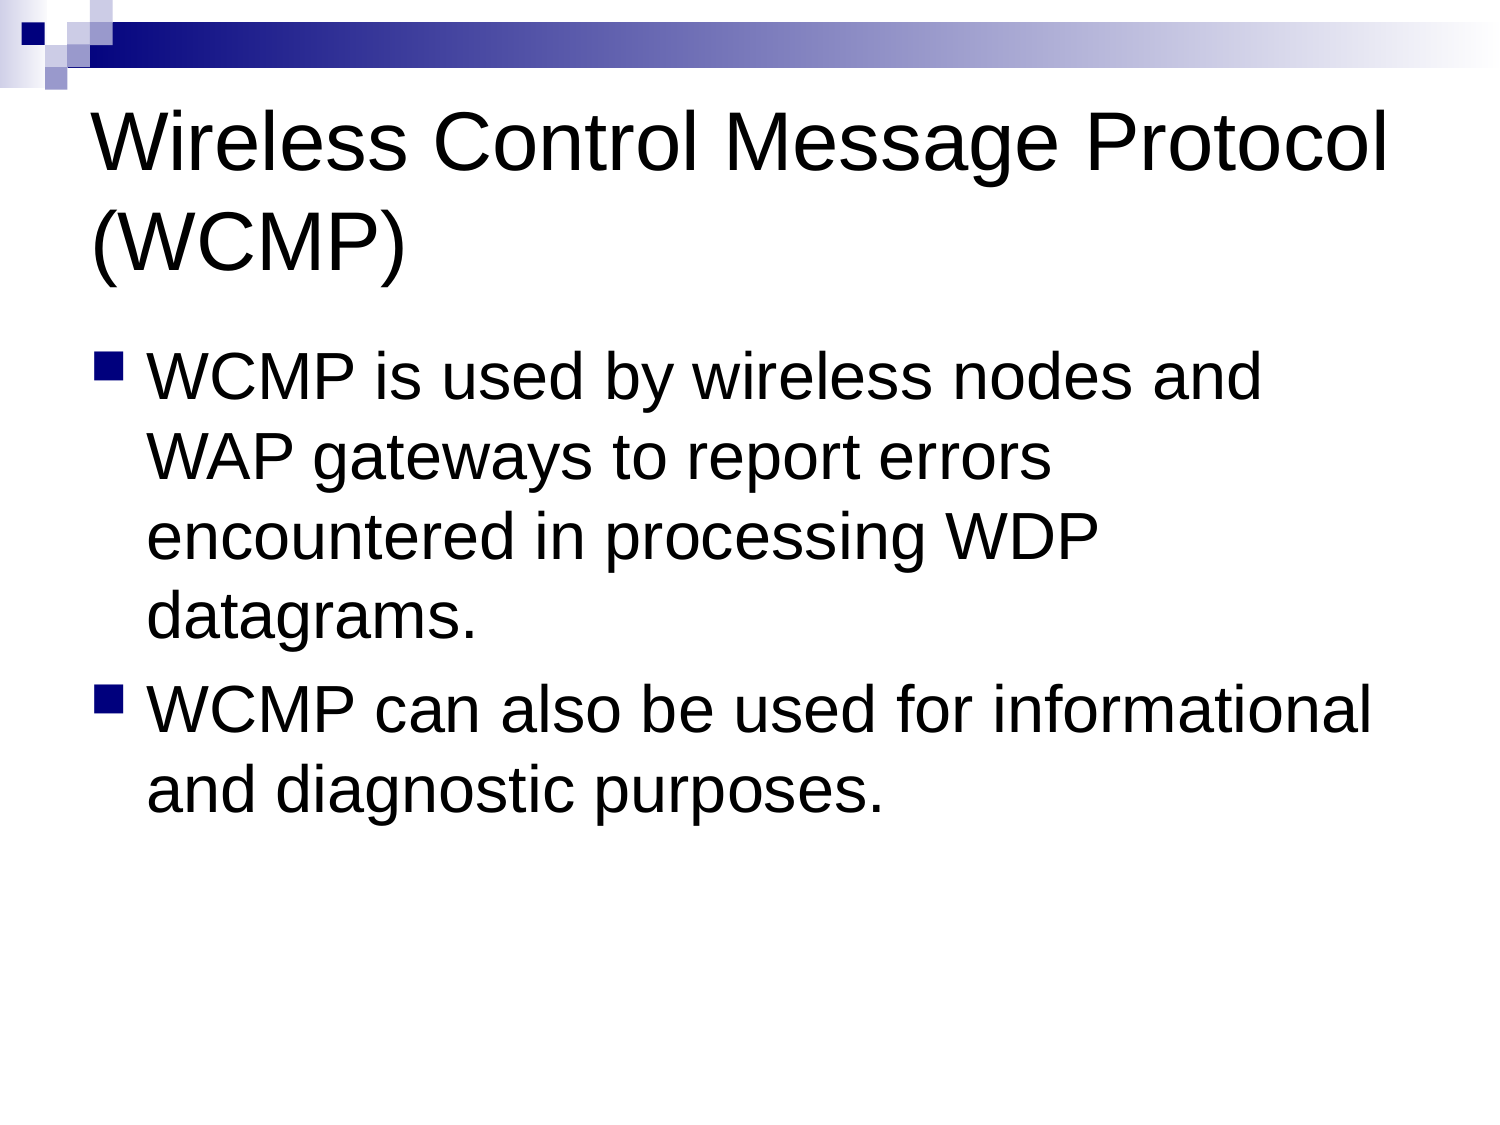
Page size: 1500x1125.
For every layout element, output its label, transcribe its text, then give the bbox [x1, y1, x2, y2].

list WCMP is used by wireless nodes and WAP gateways to report errors encountered in processing WDP datagrams. WCMP can also be used for informational and diagnostic purposes. [74, 324, 1426, 963]
title Wireless Control Message Protocol (WCMP) [74, 74, 1426, 301]
